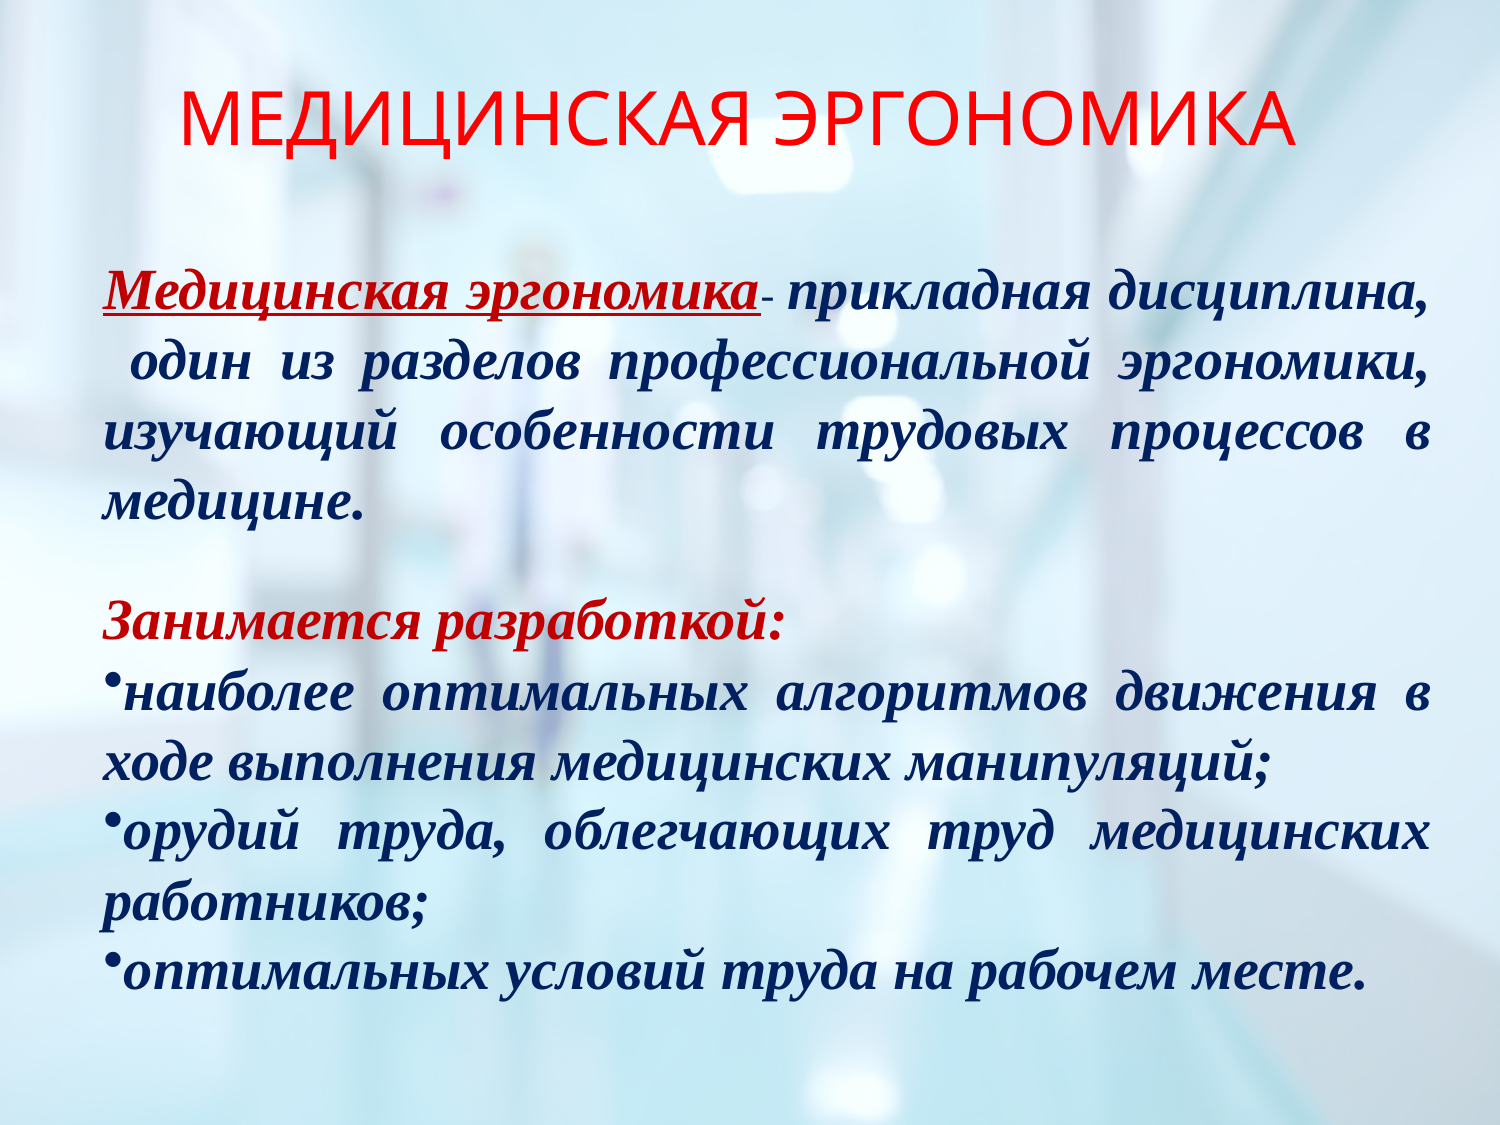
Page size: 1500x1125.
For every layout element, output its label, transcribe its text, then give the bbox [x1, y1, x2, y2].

text_box МЕДИЦИНСКАЯ ЭРГОНОМИКА [162, 63, 1312, 168]
text_box Занимается разработкой: наиболее оптимальных алгоритмов движения в ходе выполнения медицинских манипуляций; орудий труда, облегчающих труд медицинских работников; оптимальных условий труда на рабочем месте. [88, 574, 1447, 1054]
text_box Медицинская эргономика- прикладная дисциплина, один из разделов профессиональной эргономики, изучающий особенности трудовых процессов в медицине. [88, 243, 1447, 539]
